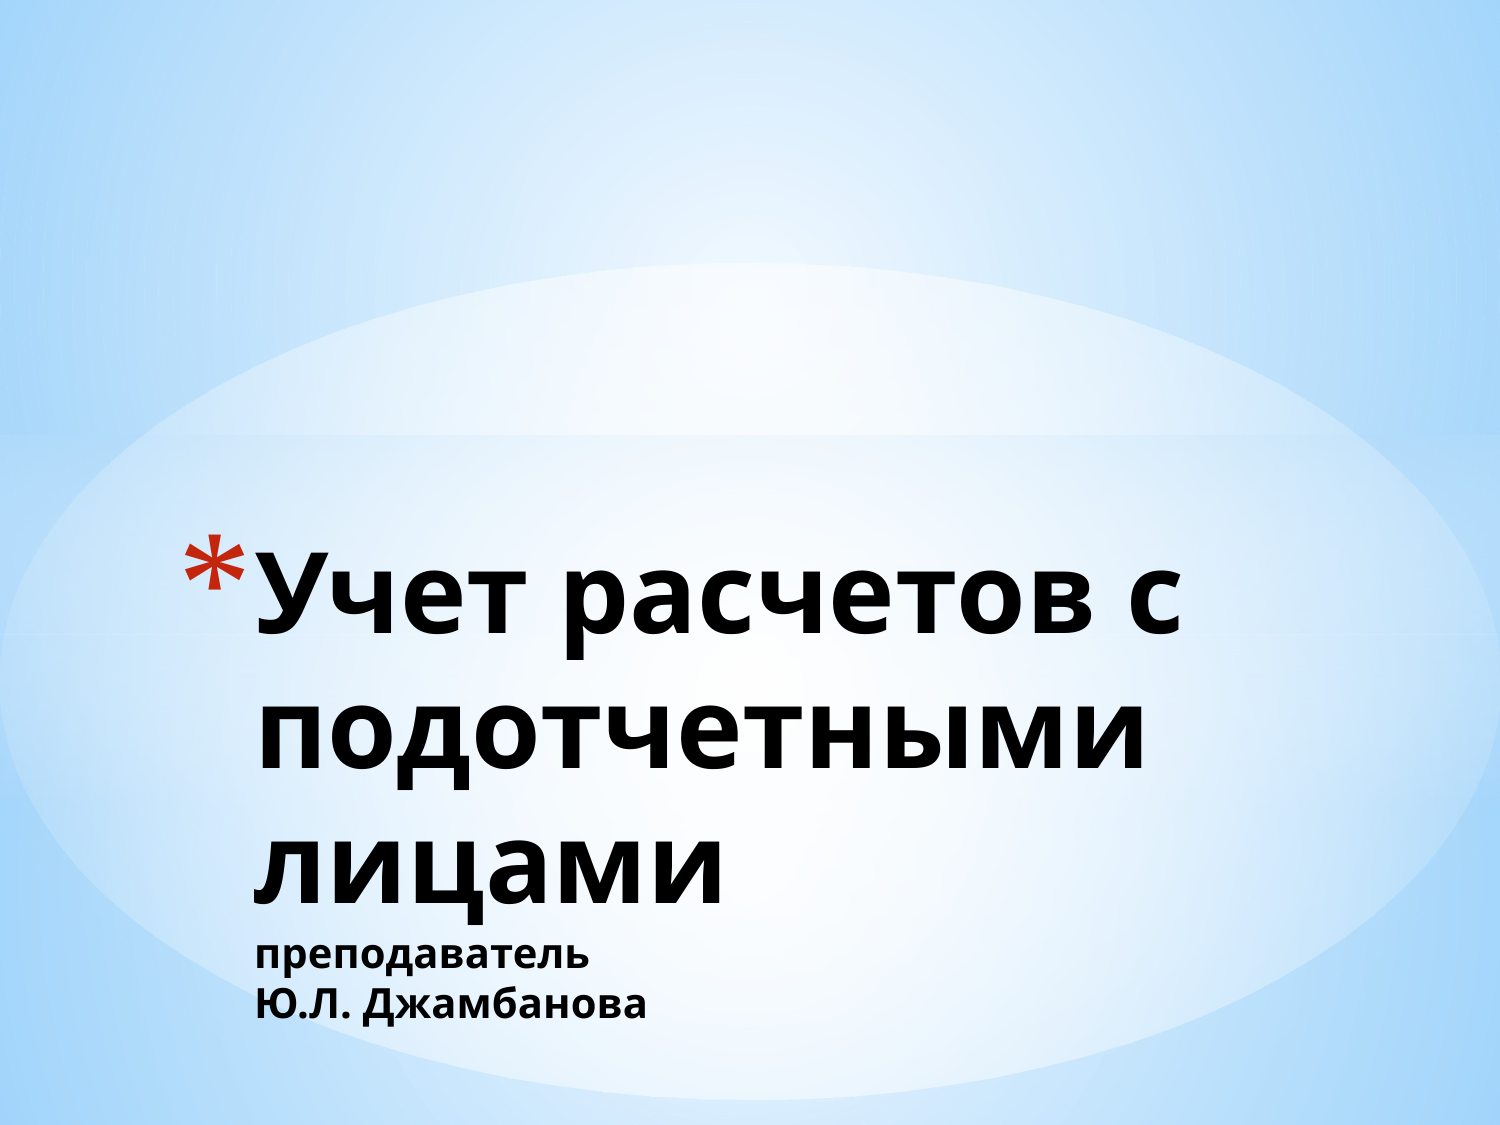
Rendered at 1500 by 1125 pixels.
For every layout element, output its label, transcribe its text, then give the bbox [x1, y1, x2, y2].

title Учет расчетов с подотчетными лицами преподаватель Ю.Л. Джамбанова [134, 513, 1312, 1059]
